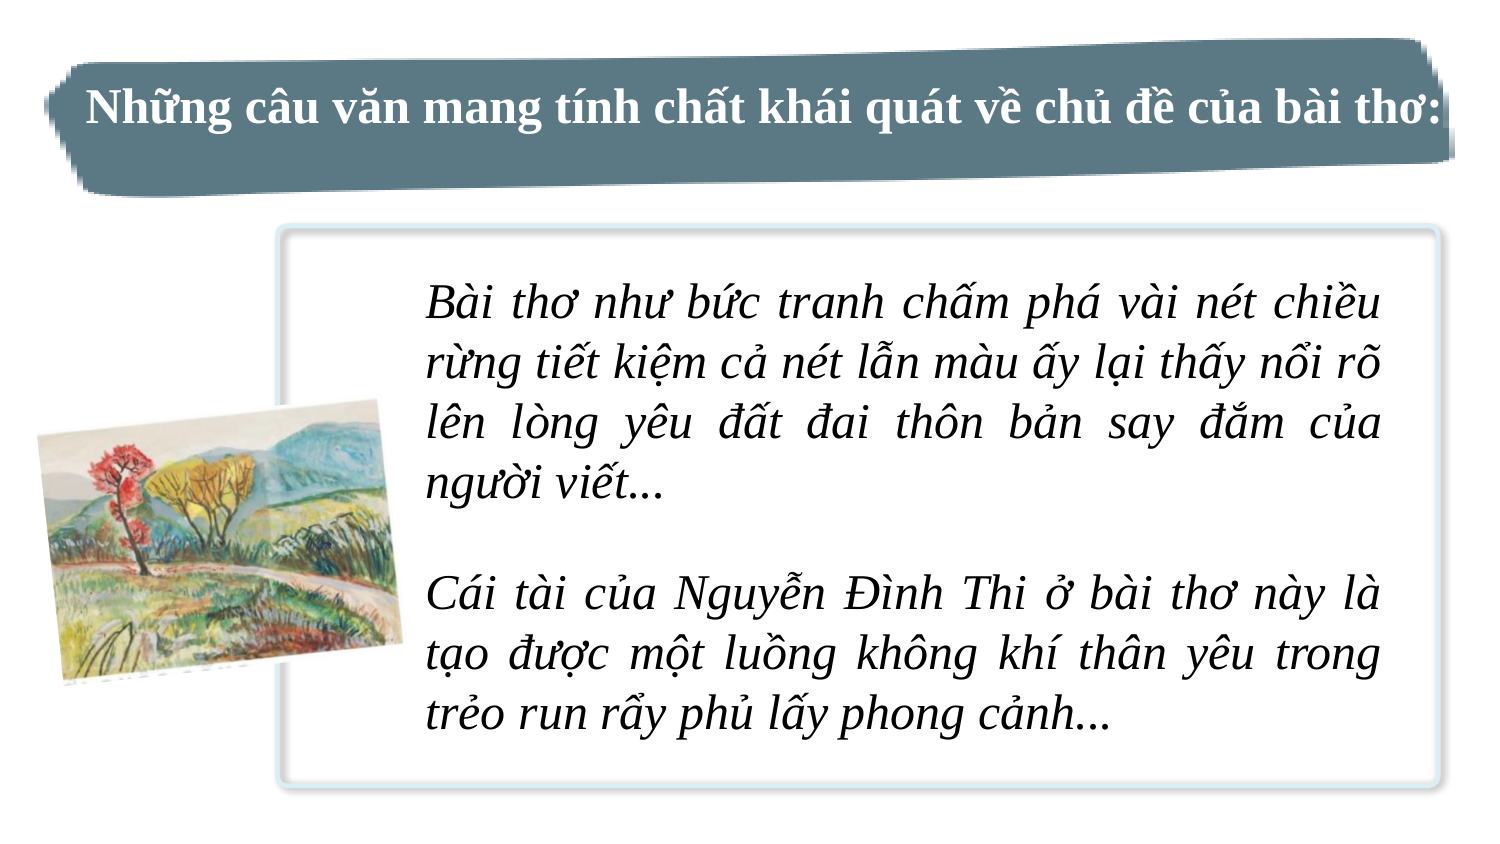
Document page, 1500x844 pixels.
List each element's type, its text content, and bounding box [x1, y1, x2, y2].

text_box [275, 223, 1441, 788]
text_box Cái tài của Nguyễn Đình Thi ở bài thơ này là tạo được một luồng không khí thân yêu trong trẻo run rẩy phủ lấy phong cảnh... [410, 551, 1398, 747]
picture [37, 395, 407, 686]
text_box Bài thơ như bức tranh chấm phá vài nét chiều rừng tiết kiệm cả nét lẫn màu ấy lại thấy nổi rõ lên lòng yêu đất đai thôn bản say đắm của người viết... [410, 261, 1398, 516]
picture [44, 38, 1456, 199]
